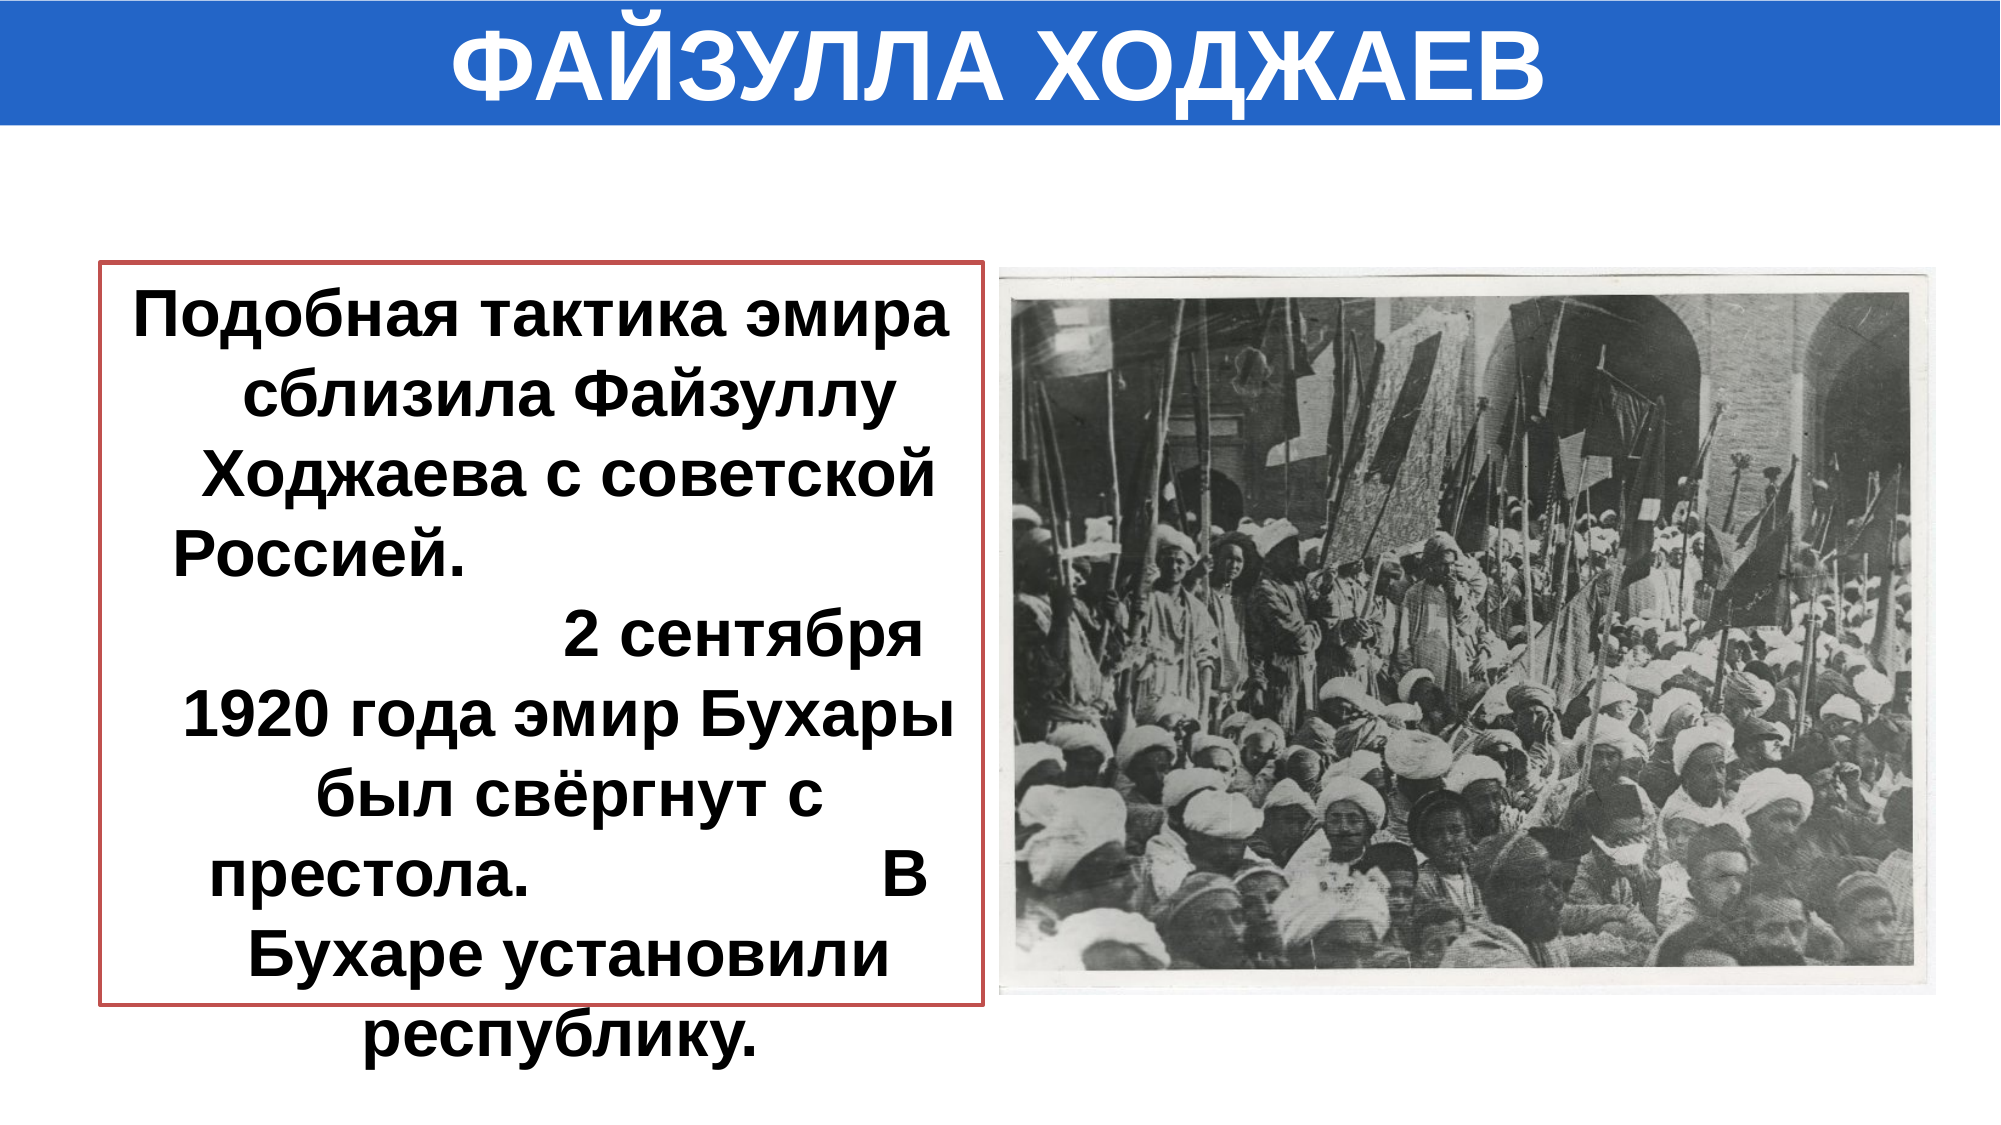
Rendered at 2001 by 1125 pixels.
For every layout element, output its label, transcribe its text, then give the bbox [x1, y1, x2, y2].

picture [999, 266, 1936, 996]
list Подобная тактика эмира сблизила Файзуллу Ходжаева с советской Россией. 2 сентября 1920 года эмир Бухары был свёргнут с престола. В Бухаре установили республику. [98, 260, 985, 1007]
text_box ФАЙЗУЛЛА ХОДЖАЕВ [0, 0, 2000, 126]
